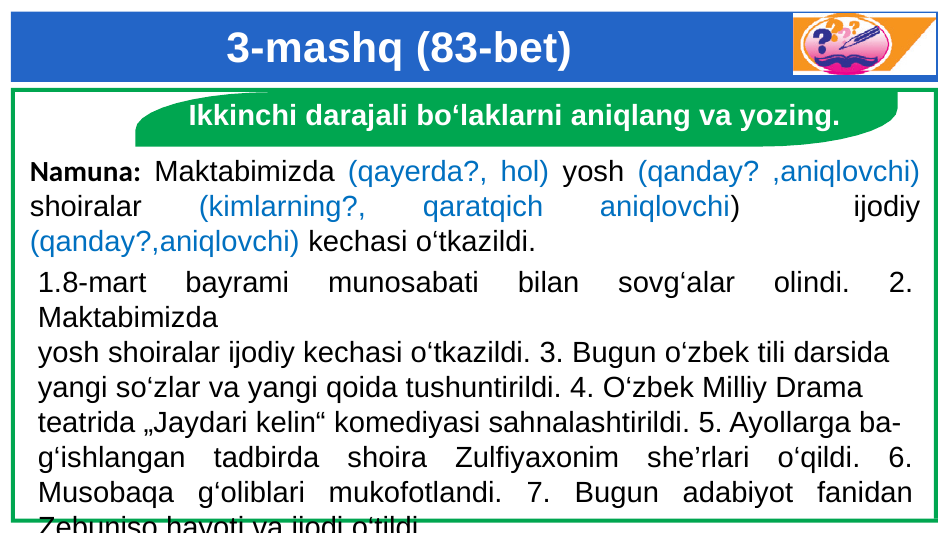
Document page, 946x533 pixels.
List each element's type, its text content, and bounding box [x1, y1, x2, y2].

title 3-mashq (83-bet) [49, 16, 748, 109]
text_box Ikkinchi darajali bo‘laklarni aniqlang va yozing. [110, 94, 946, 132]
picture [793, 13, 936, 75]
text_box Namuna: Maktabimizda (qayerda?, hol) yosh (qanday? ,aniqlovchi) shoiralar (kimlarning?, qaratqich aniqlovchi) ijodiy (qanday?,aniqlovchi) kechasi o‘tkazildi. [15, 144, 936, 265]
text_box 1.8-mart bayrami munosabati bilan sovg‘alar olindi. 2. Maktabimizda yosh shoiralar ijodiy kechasi o‘tkazildi. 3. Bugun o‘zbek tili darsida yangi so‘zlar va yangi qoida tushuntirildi. 4. O‘zbek Milliy Drama teatrida „Jaydari kelin“ komediyasi sahnalashtirildi. 5. Ayollarga ba- g‘ishlangan tadbirda shoira Zulfiyaxonim she’rlari o‘qildi. 6. Musobaqa g‘oliblari mukofotlandi. 7. Bugun adabiyot fanidan Zebuniso hayoti va ijodi o‘tildi. [23, 265, 930, 533]
text_box [135, 132, 868, 144]
